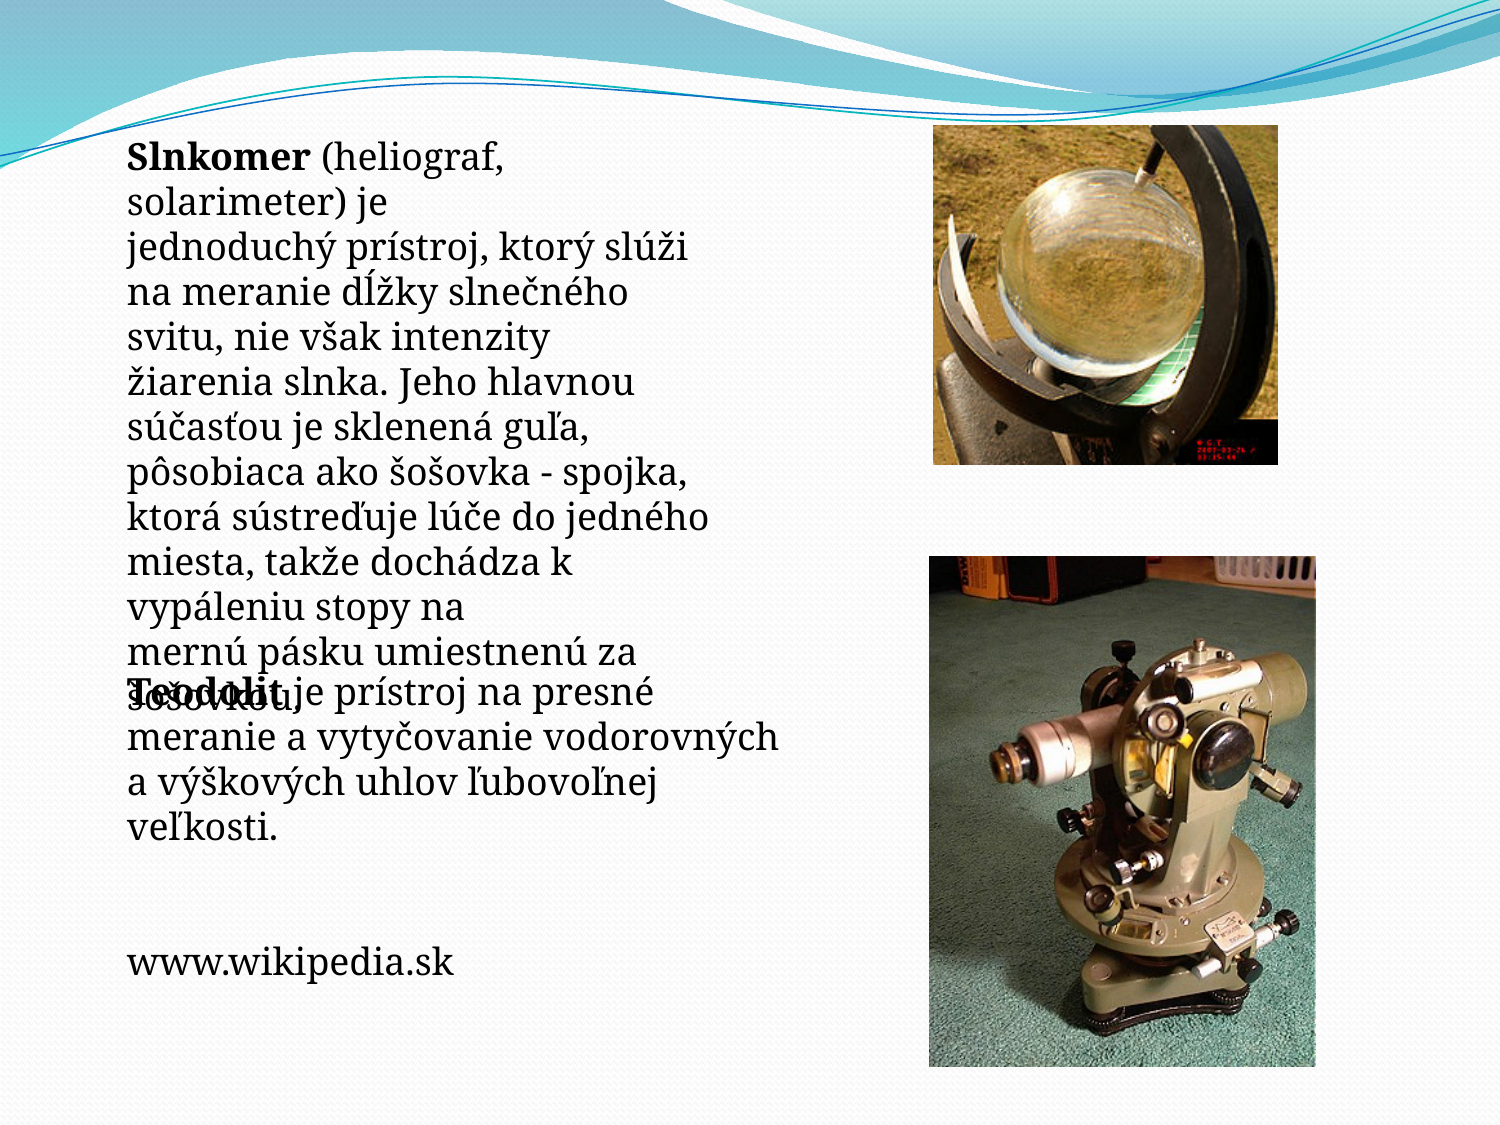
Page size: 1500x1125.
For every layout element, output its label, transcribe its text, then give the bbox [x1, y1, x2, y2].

picture [933, 125, 1278, 465]
text_box Slnkomer (heliograf, solarimeter) je jednoduchý prístroj, ktorý slúži na meranie dĺžky slnečného svitu, nie však intenzity žiarenia slnka. Jeho hlavnou súčasťou je sklenená guľa, pôsobiaca ako šošovka - spojka, ktorá sústreďuje lúče do jedného miesta, takže dochádza k vypáleniu stopy na mernú pásku umiestnenú za šošovkou. [112, 125, 739, 726]
picture [929, 556, 1317, 1067]
text_box Teodolit je prístroj na presné meranie a vytyčovanie vodorovných a výškových uhlov ľubovoľnej veľkosti. www.wikipedia.sk [112, 660, 798, 990]
